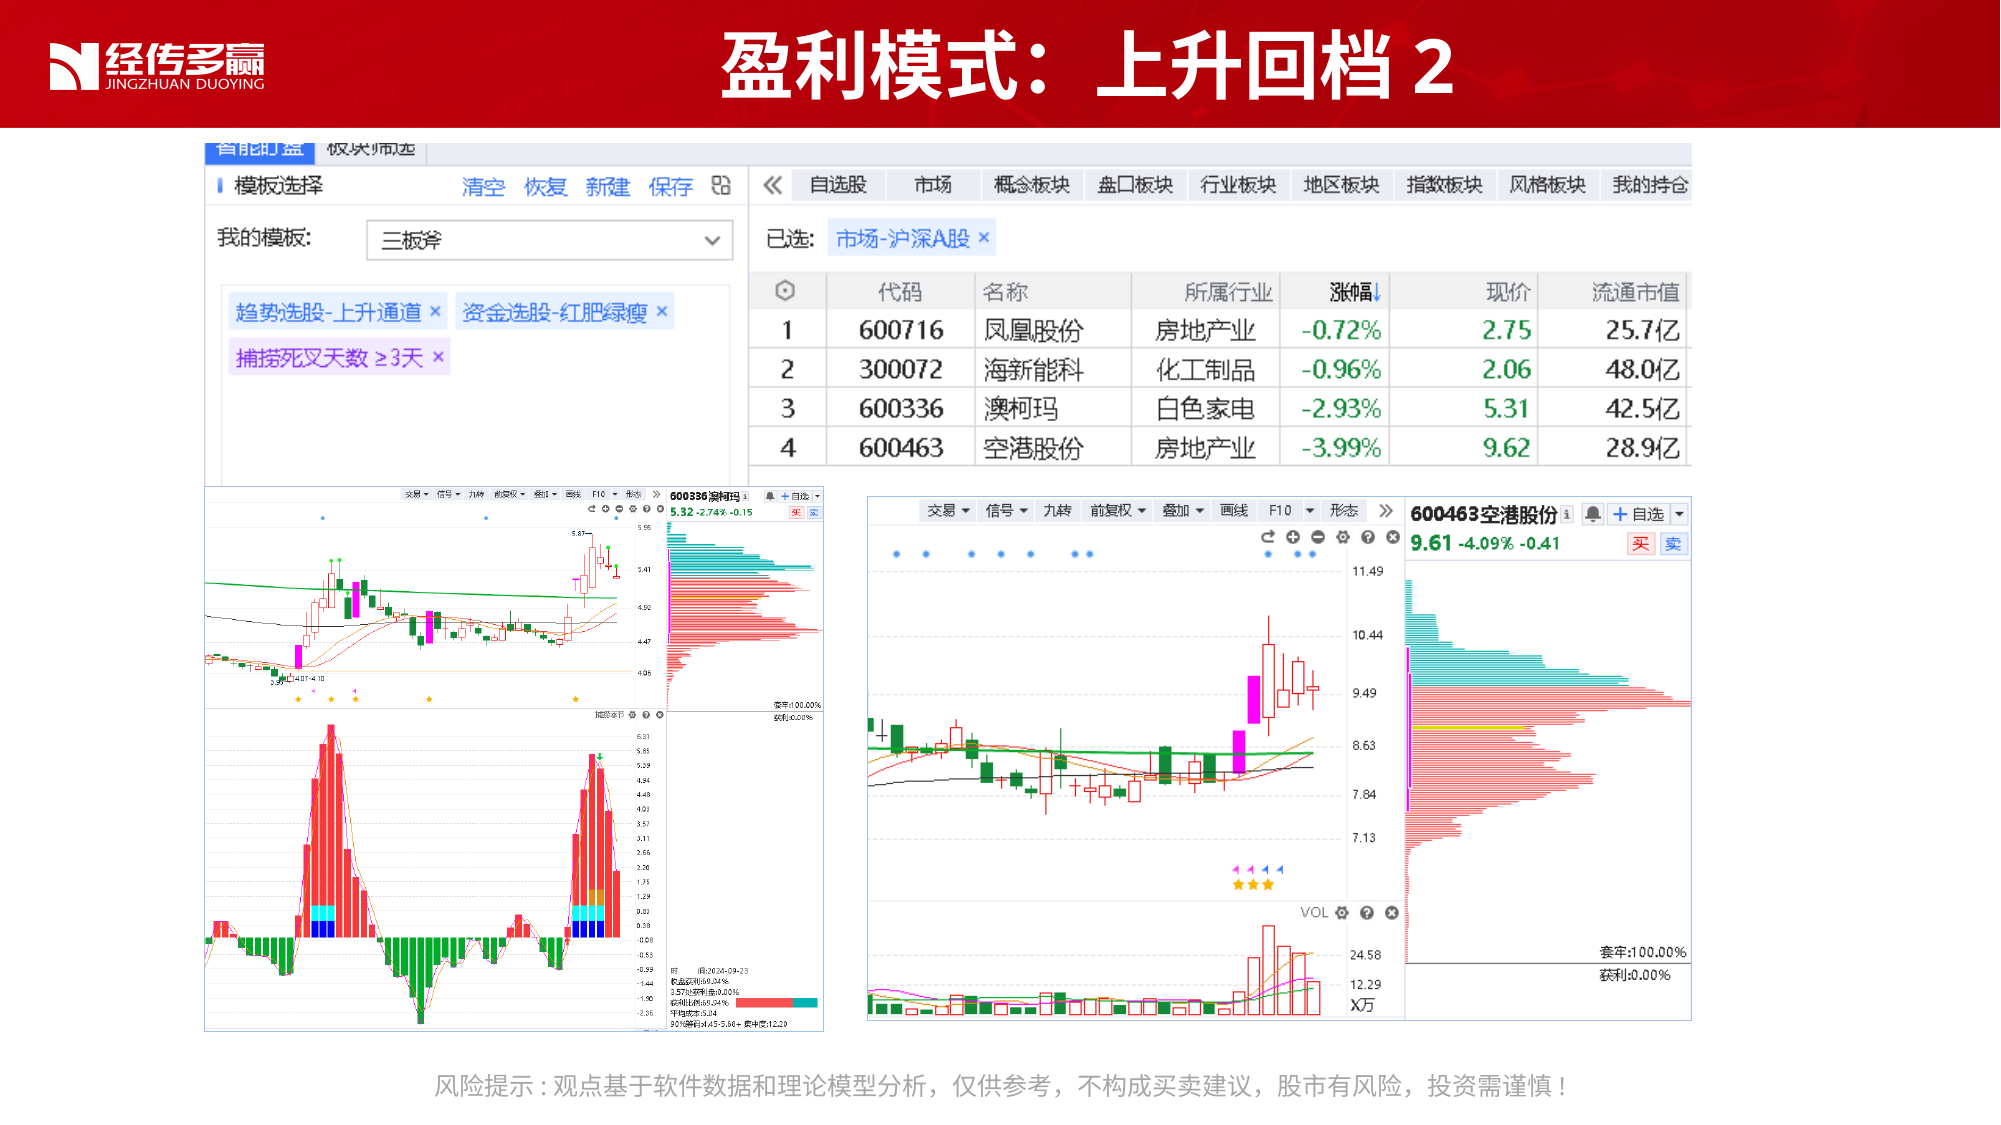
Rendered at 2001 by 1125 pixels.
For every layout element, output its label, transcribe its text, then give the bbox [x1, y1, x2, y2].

text_box 盈利模式：上升回档2 [461, 11, 1713, 120]
text_box 风险提示:观点基于软件数据和理论模型分析，仅供参考，不构成买卖建议，股市有风险，投资需谨慎! [0, 1063, 2000, 1109]
picture [867, 496, 1692, 1021]
picture [0, 0, 2000, 127]
picture [204, 143, 1692, 1032]
